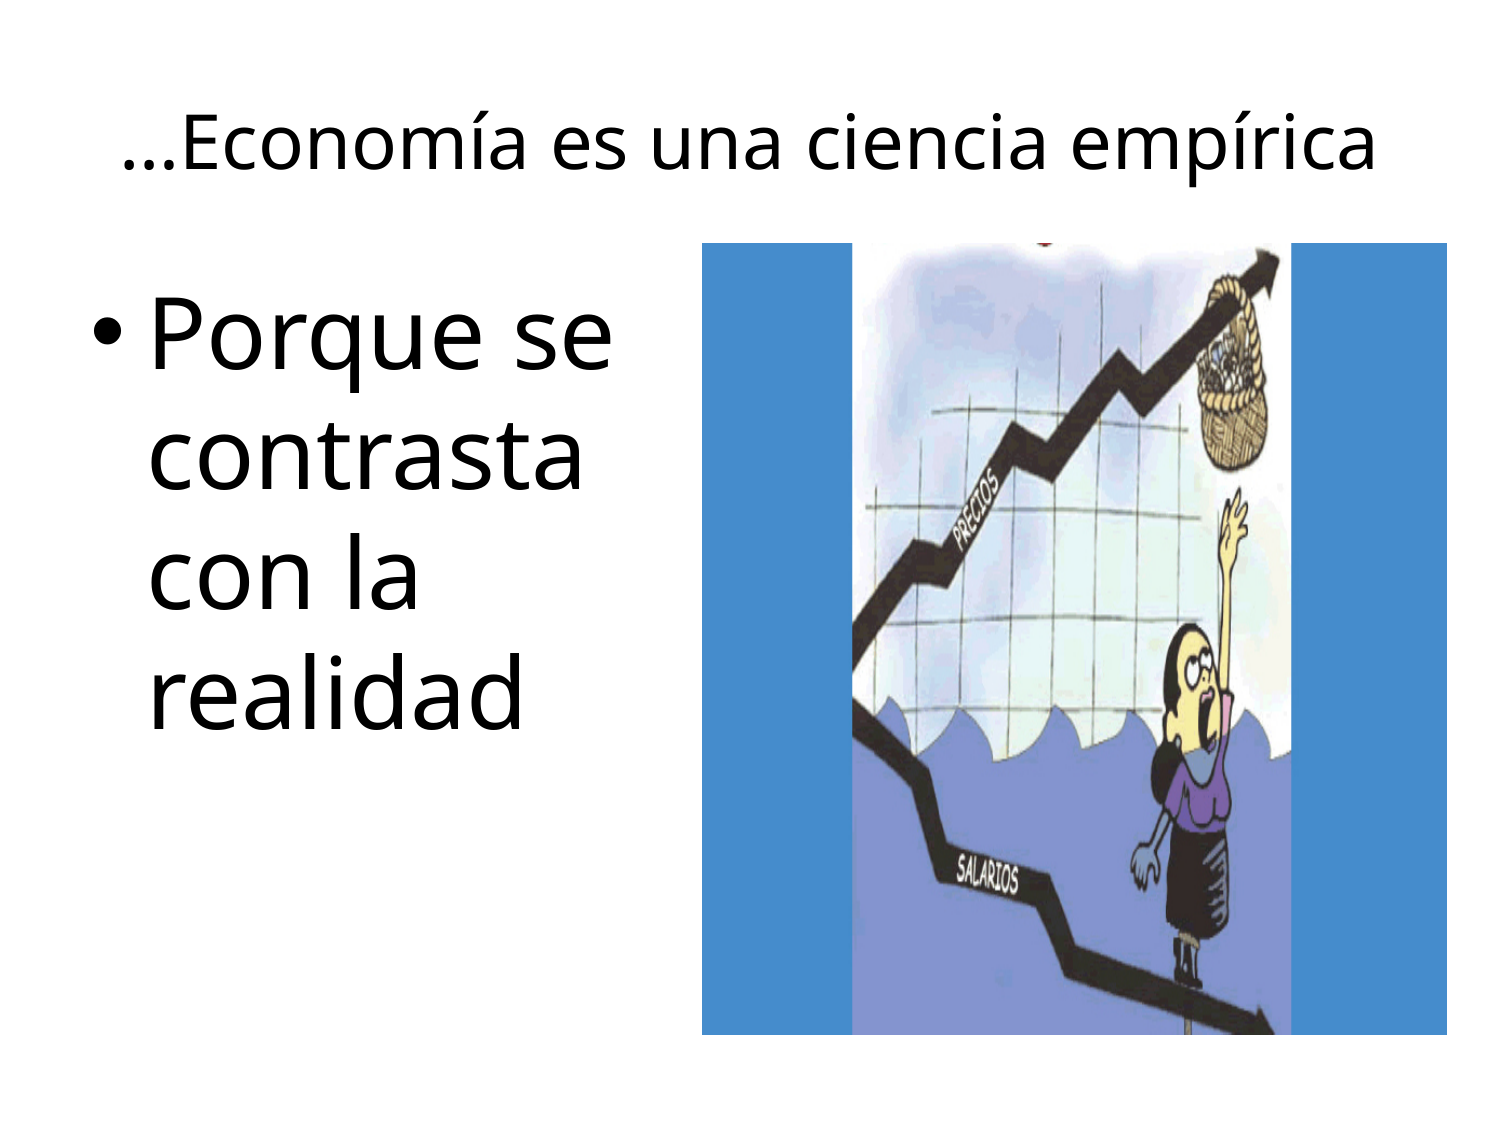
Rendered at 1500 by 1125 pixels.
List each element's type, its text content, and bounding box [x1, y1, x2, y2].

title …Economía es una ciencia empírica [75, 45, 1425, 233]
list Porque se contrasta con la realidad [75, 262, 697, 1005]
picture [702, 243, 1448, 1036]
